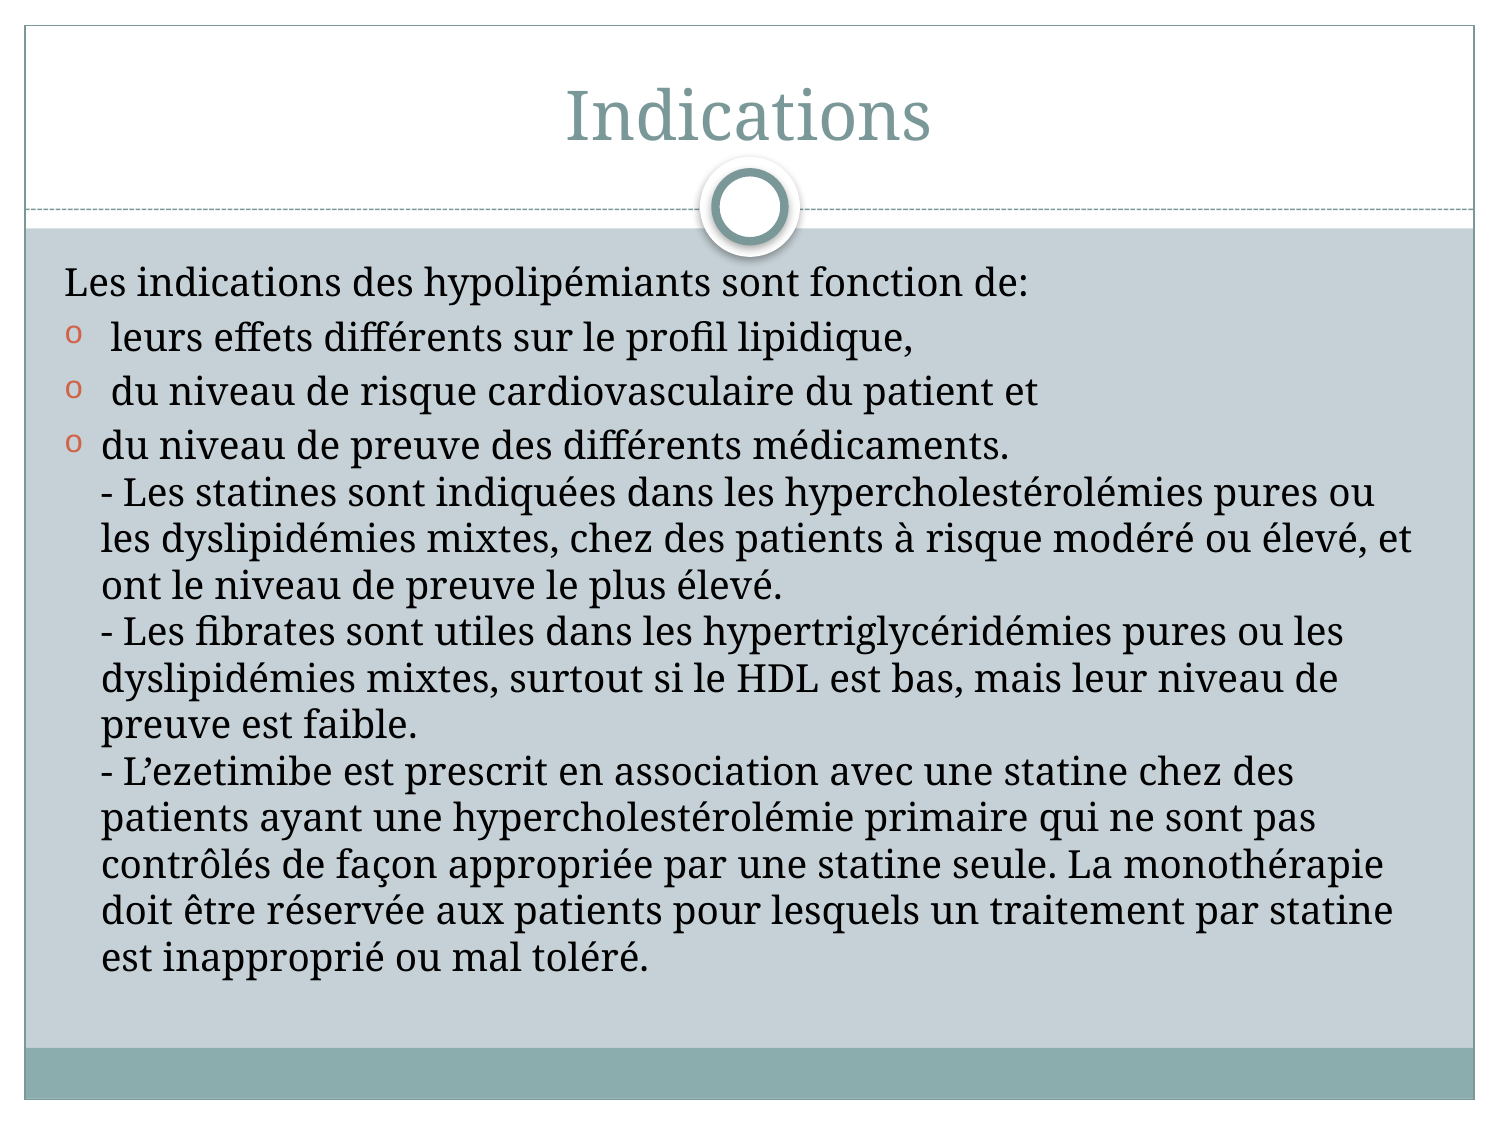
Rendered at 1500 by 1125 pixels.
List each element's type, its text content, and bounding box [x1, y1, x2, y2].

list Les indications des hypolipémiants sont fonction de: leurs effets différents sur le profil lipidique, du niveau de risque cardiovasculaire du patient et du niveau de preuve des différents médicaments. - Les statines sont indiquées dans les hypercholestérolémies pures ou les dyslipidémies mixtes, chez des patients à risque modéré ou élevé, et ont le niveau de preuve le plus élevé. - Les fibrates sont utiles dans les hypertriglycéridémies pures ou les dyslipidémies mixtes, surtout si le HDL est bas, mais leur niveau de preuve est faible. - L’ezetimibe est prescrit en association avec une statine chez des patients ayant une hypercholestérolémie primaire qui ne sont pas contrôlés de façon appropriée par une statine seule. La monothérapie doit être réservée aux patients pour lesquels un traitement par statine est inapproprié ou mal toléré. [49, 250, 1445, 1001]
title Indications [49, 37, 1450, 162]
